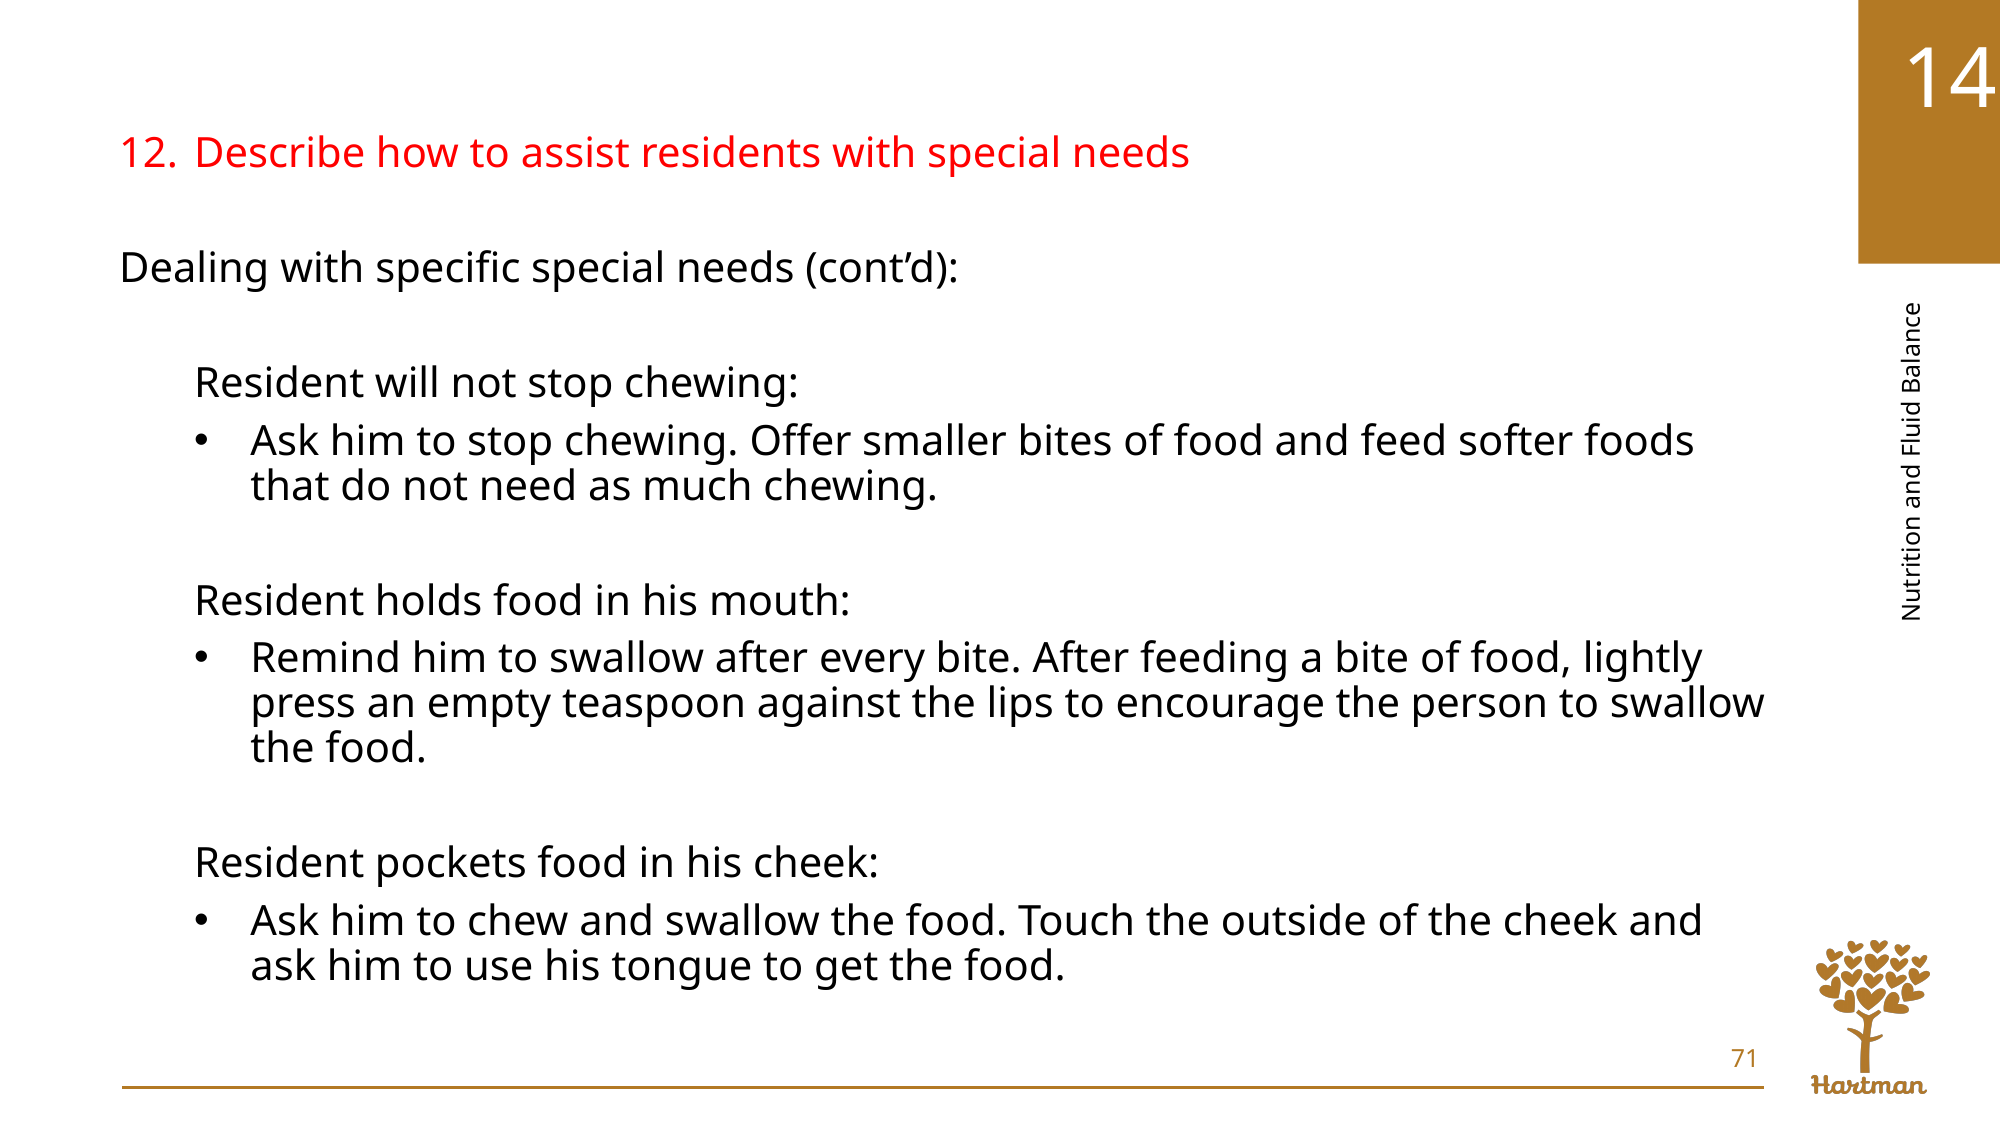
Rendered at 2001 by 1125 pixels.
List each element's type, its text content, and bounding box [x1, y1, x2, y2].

picture [1811, 940, 1930, 1094]
list Describe how to assist residents with special needs Dealing with specific special needs (cont’d): Resident will not stop chewing: Ask him to stop chewing. Offer smaller bites of food and feed softer foods that do not need as much chewing. Resident holds food in his mouth: Remind him to swallow after every bite. After feeding a bite of food, lightly press an empty teaspoon against the lips to encourage the person to swallow the food. Resident pockets food in his cheek: Ask him to chew and swallow the food. Touch the outside of the cheek and ask him to use his tongue to get the food. [104, 123, 1784, 1014]
slide_number 71 [1561, 1030, 1775, 1090]
